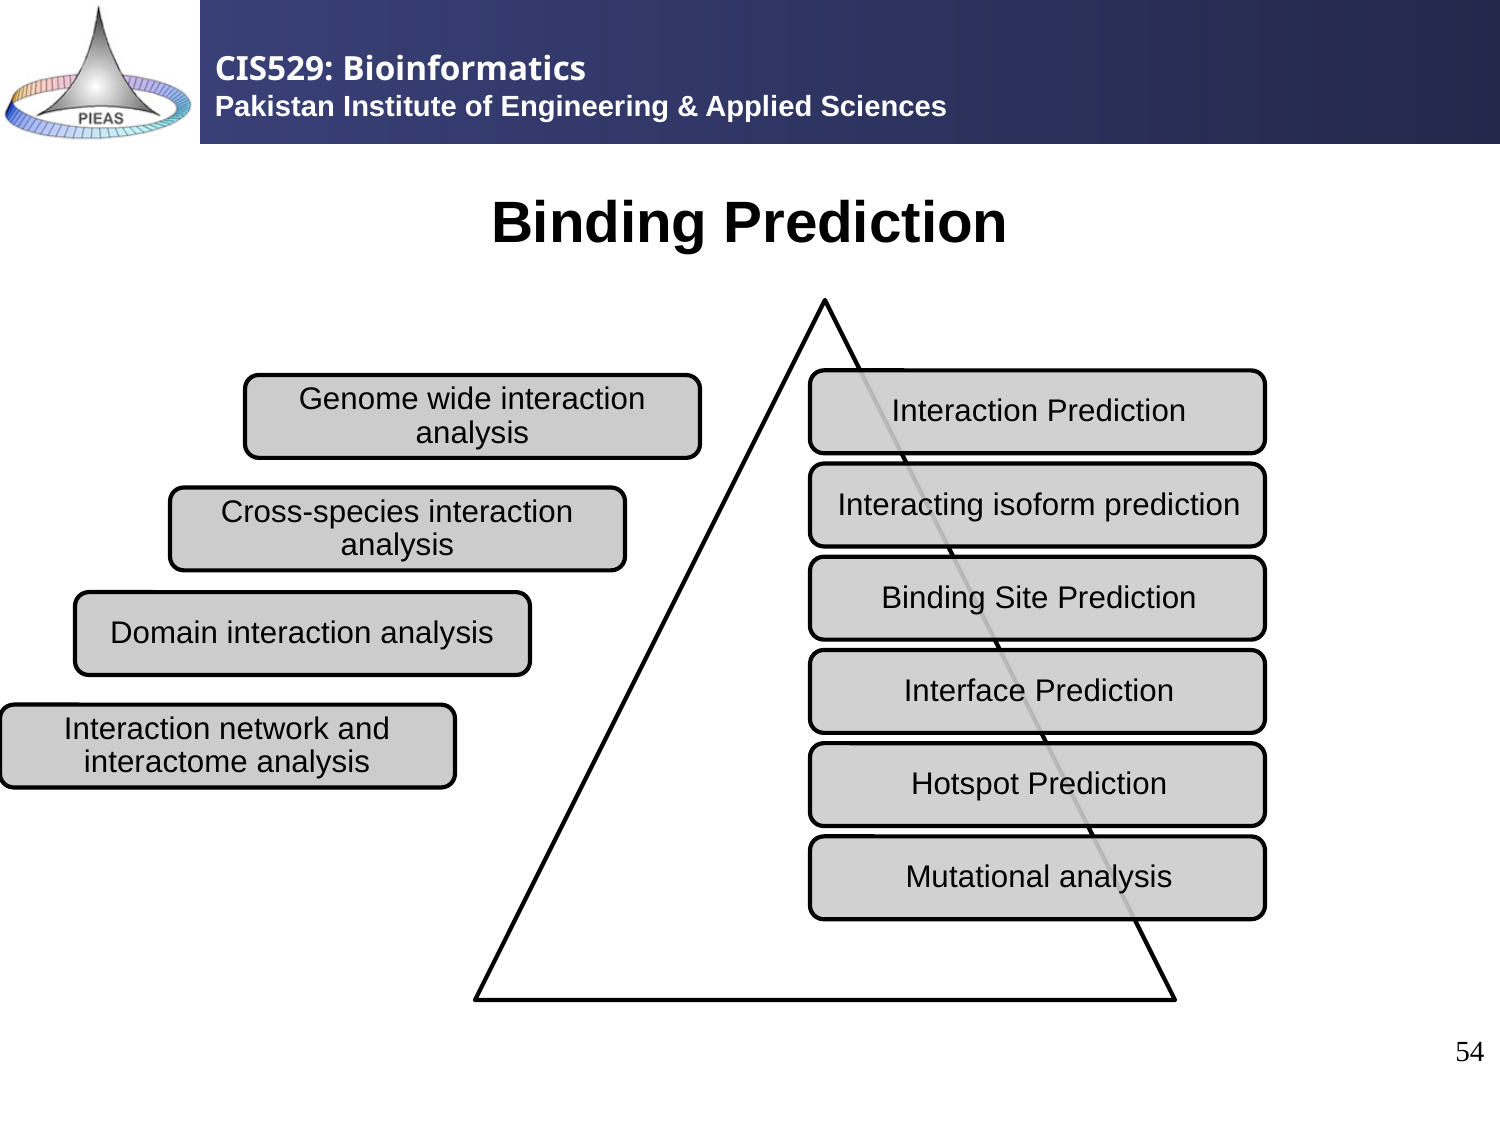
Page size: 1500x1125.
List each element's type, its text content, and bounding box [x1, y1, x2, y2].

slide_number 54 [1187, 1024, 1500, 1101]
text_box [244, 374, 701, 459]
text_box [169, 487, 626, 571]
picture [0, 1, 197, 143]
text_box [74, 591, 531, 676]
title Binding Prediction [112, 149, 1388, 288]
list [224, 299, 1500, 1001]
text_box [0, 704, 456, 788]
